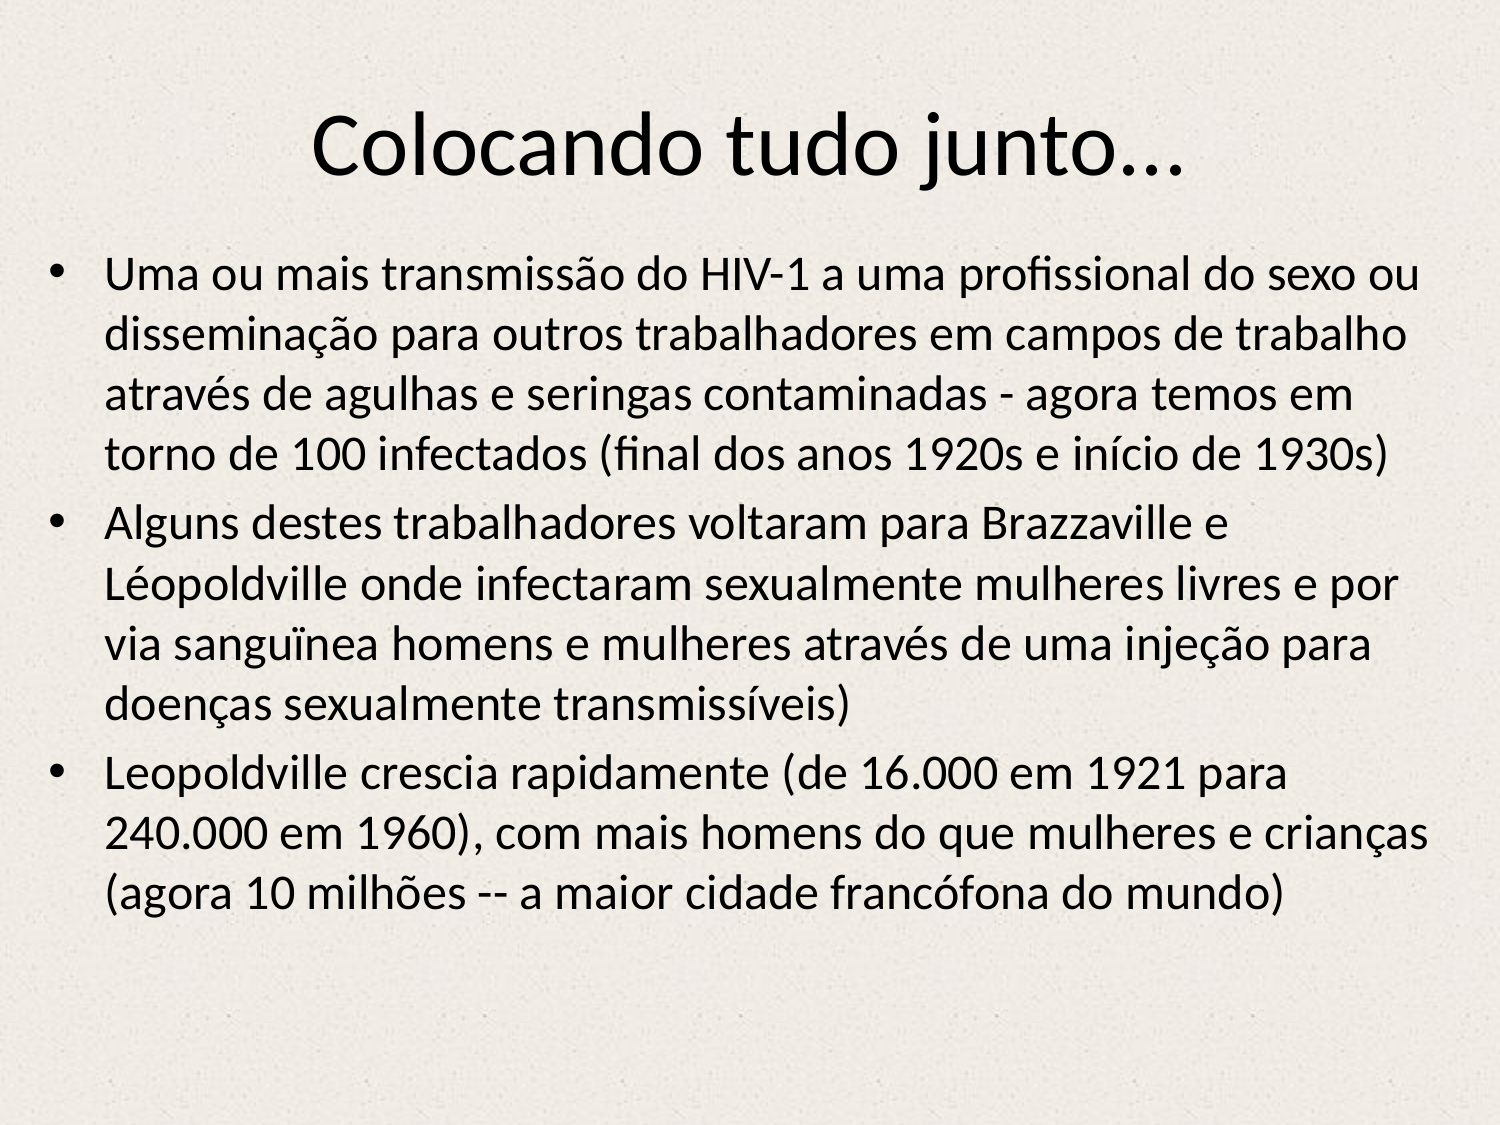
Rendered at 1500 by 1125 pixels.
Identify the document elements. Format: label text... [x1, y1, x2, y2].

list Uma ou mais transmissão do HIV-1 a uma profissional do sexo ou disseminação para outros trabalhadores em campos de trabalho através de agulhas e seringas contaminadas - agora temos em torno de 100 infectados (final dos anos 1920s e início de 1930s) Alguns destes trabalhadores voltaram para Brazzaville e Léopoldville onde infectaram sexualmente mulheres livres e por via sanguïnea homens e mulheres através de uma injeção para doenças sexualmente transmissíveis) Leopoldville crescia rapidamente (de 16.000 em 1921 para 240.000 em 1960), com mais homens do que mulheres e crianças (agora 10 milhões -- a maior cidade francófona do mundo) [33, 232, 1465, 1027]
title Colocando tudo junto... [75, 45, 1425, 232]
